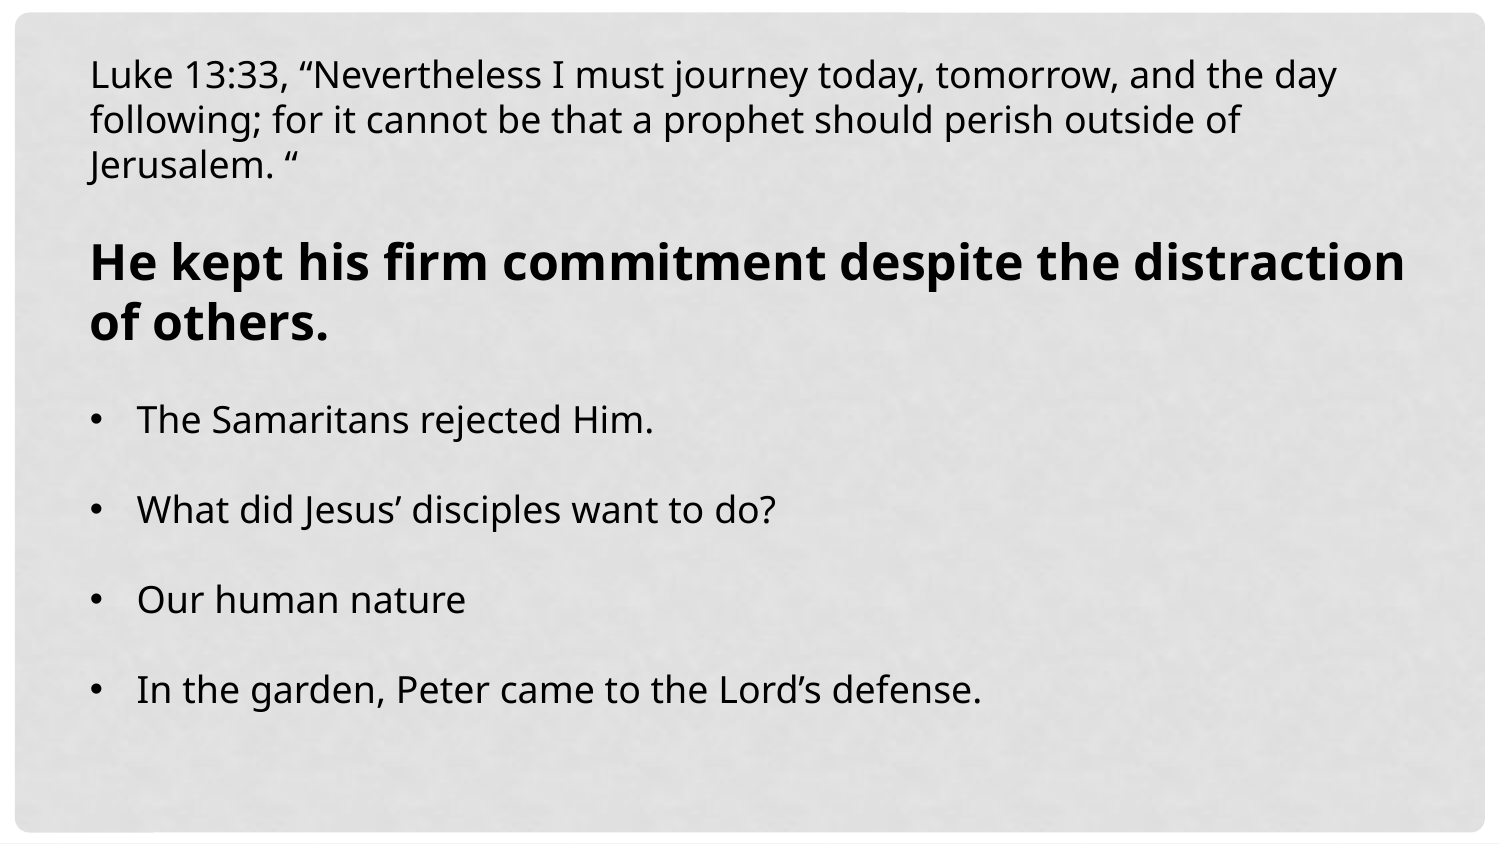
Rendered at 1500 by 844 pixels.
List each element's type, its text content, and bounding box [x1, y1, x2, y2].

text_box Luke 13:33, “Nevertheless I must journey today, tomorrow, and the day following; for it cannot be that a prophet should perish outside of Jerusalem. “ He kept his firm commitment despite the distraction of others. The Samaritans rejected Him. What did Jesus’ disciples want to do? Our human nature In the garden, Peter came to the Lord’s defense. [74, 43, 1425, 764]
